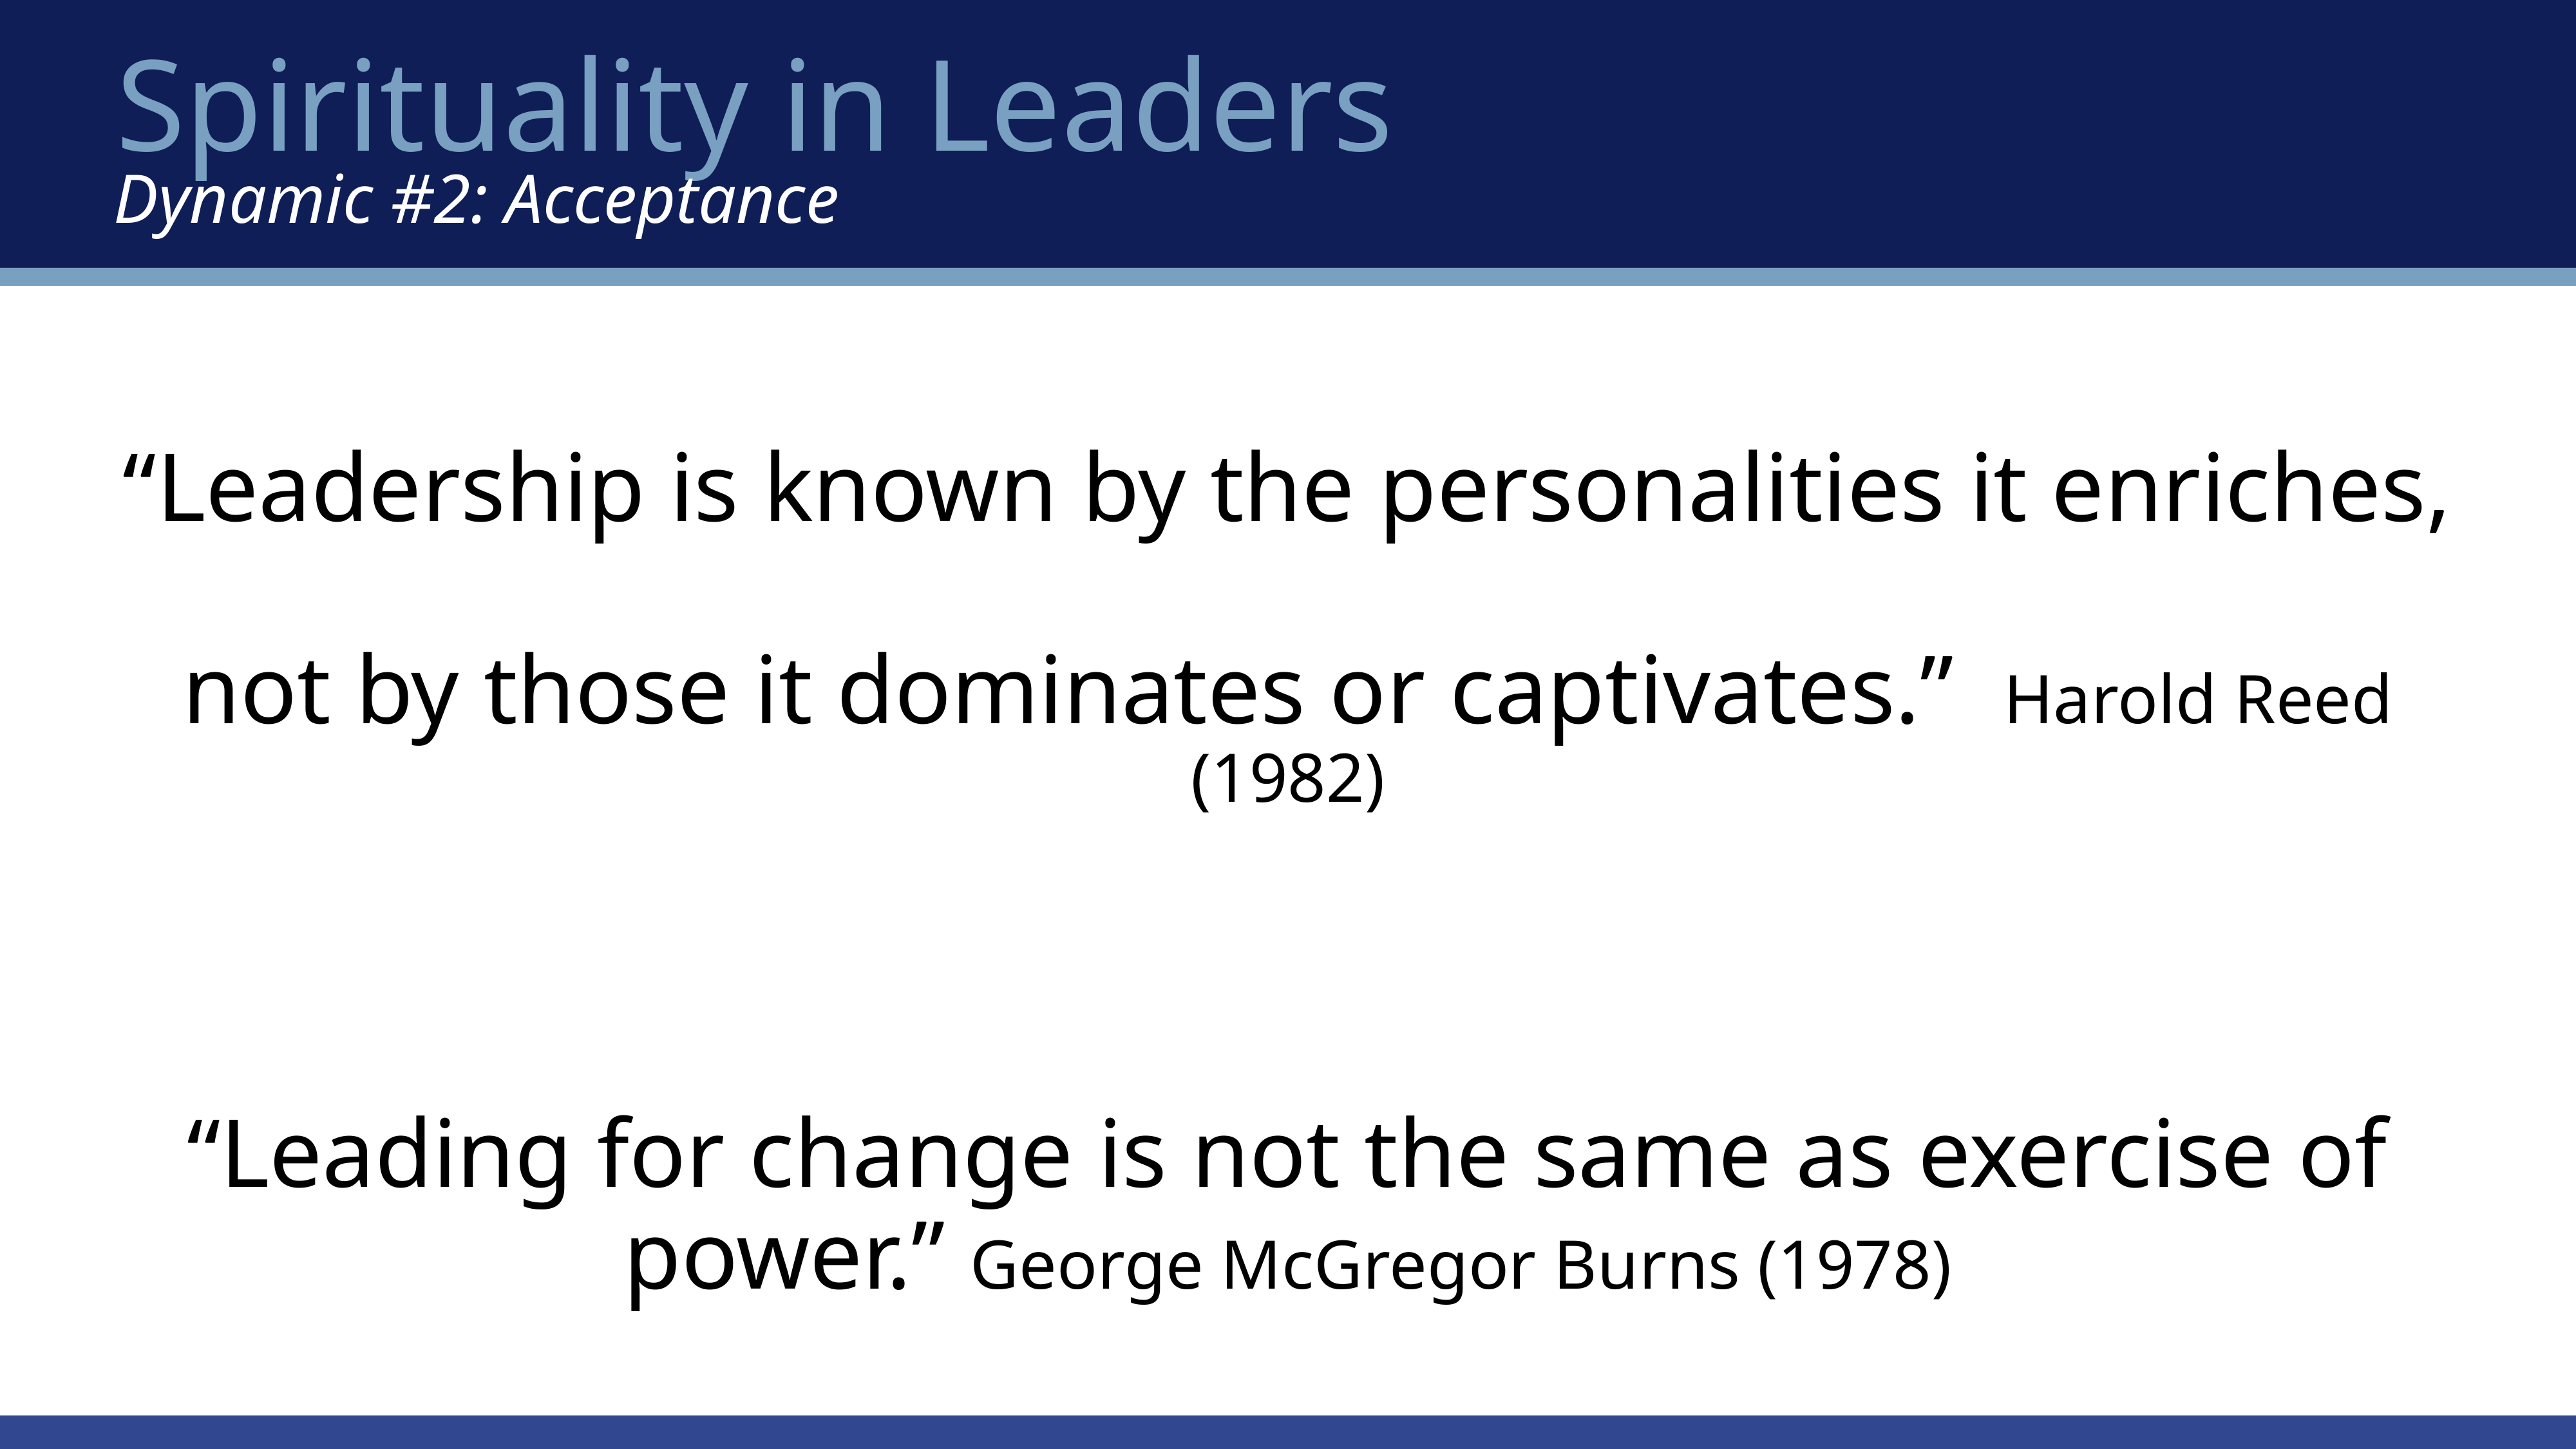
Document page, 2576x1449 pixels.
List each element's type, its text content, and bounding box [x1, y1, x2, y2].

picture [0, 0, 2576, 1449]
text_box Spirituality in Leaders [111, 0, 1455, 150]
title “Leadership is known by the personalities it enriches, not by those it dominates or captivates.” Harold Reed (1982) “Leading for change is not the same as exercise of power.” George McGregor Burns (1978) [111, 434, 2465, 1328]
text_box Dynamic #2: Acceptance [108, 150, 2430, 272]
